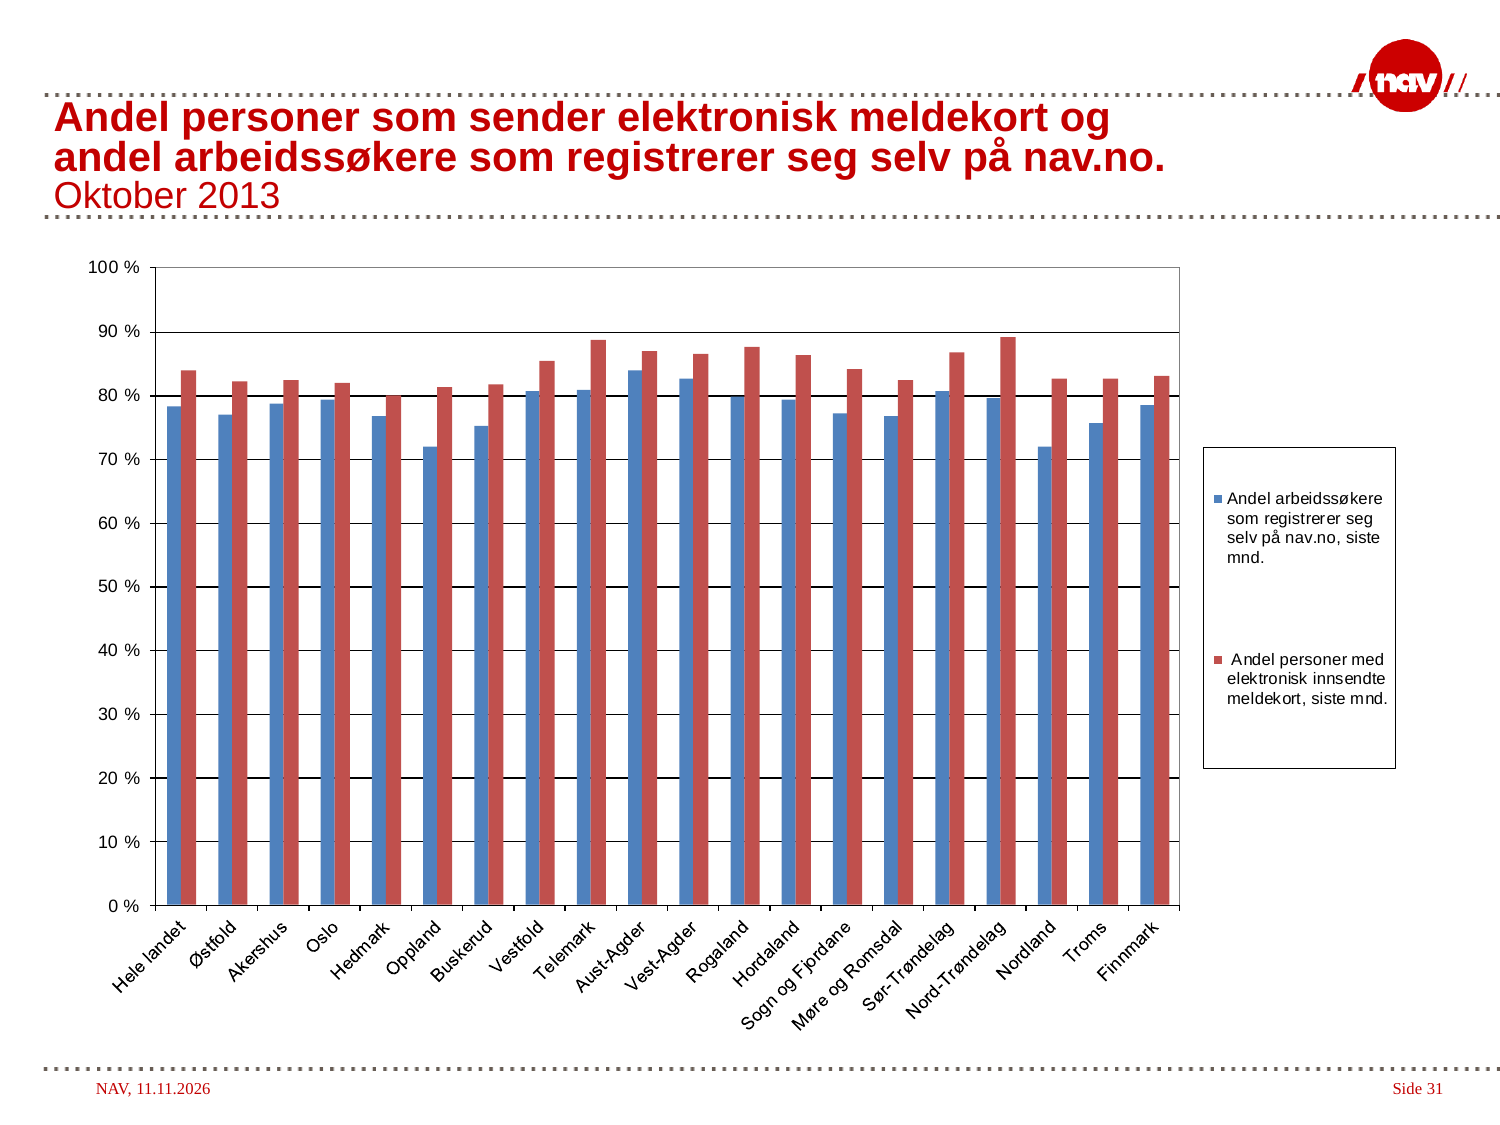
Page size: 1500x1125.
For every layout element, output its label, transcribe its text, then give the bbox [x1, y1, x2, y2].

picture [72, 231, 1426, 1063]
picture [1230, 215, 1500, 219]
title Andel personer som sender elektronisk meldekort og andel arbeidssøkere som registrerer seg selv på nav.no. Oktober 2013 [38, 64, 1230, 224]
picture [1230, 39, 1500, 112]
picture [40, 1067, 1500, 1071]
